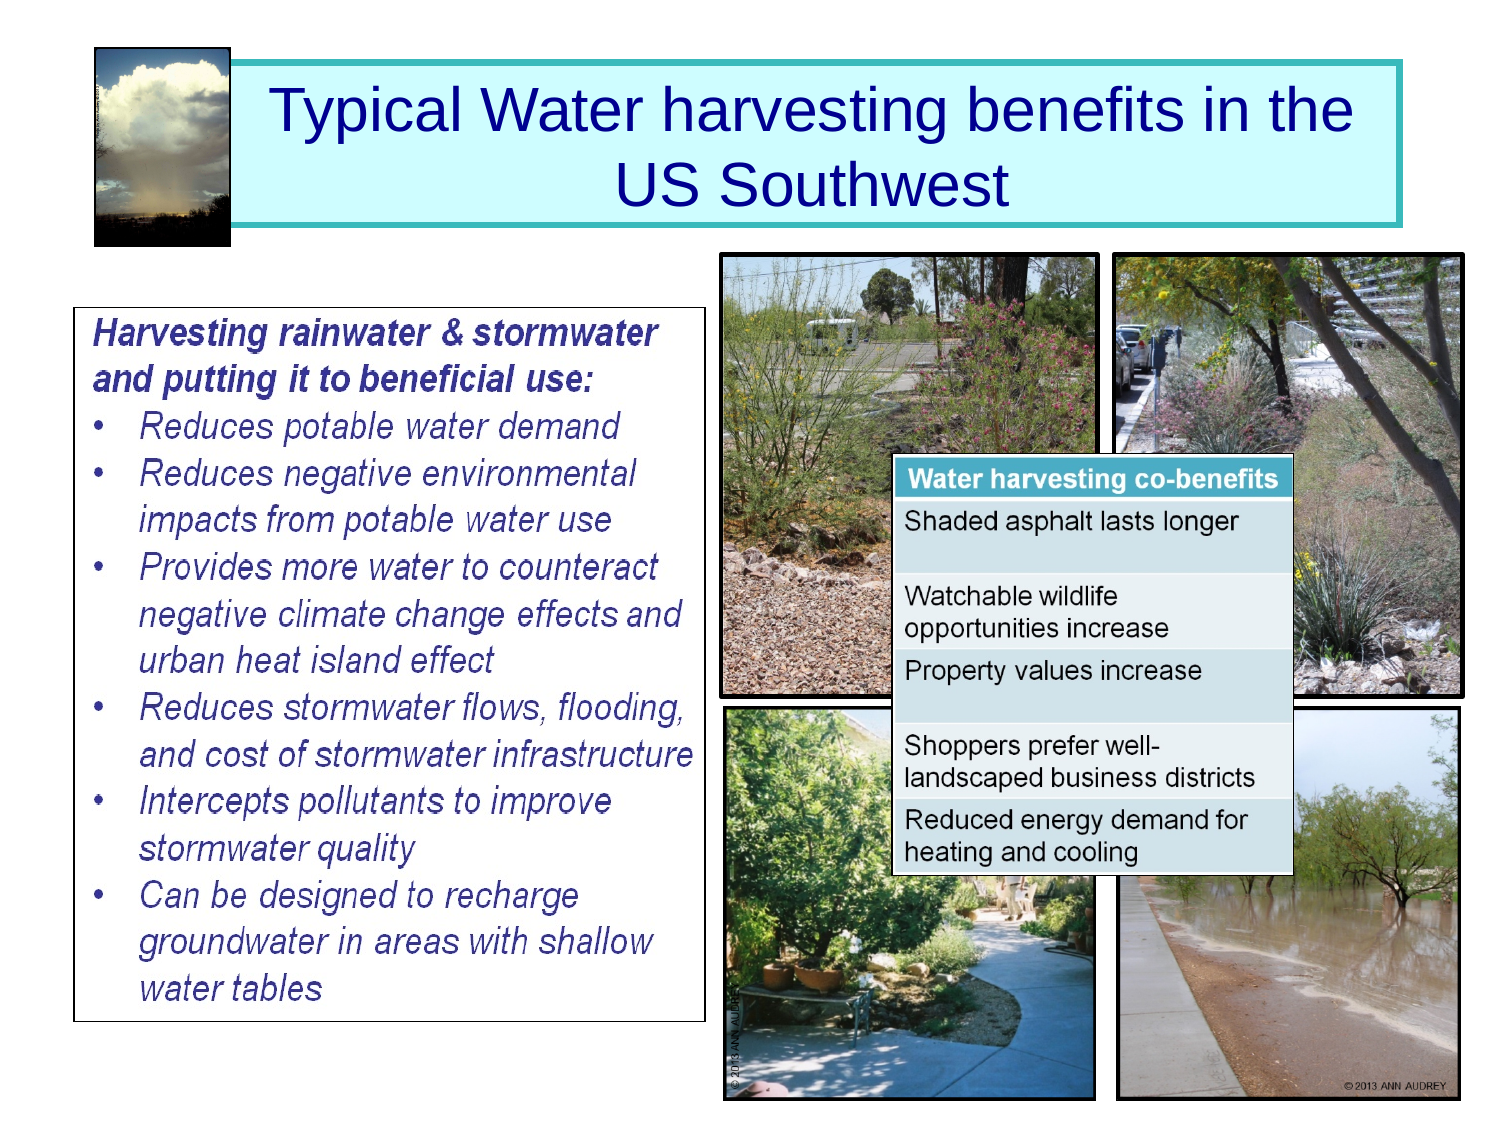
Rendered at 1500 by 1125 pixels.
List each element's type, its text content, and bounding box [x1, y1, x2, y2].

picture [74, 308, 705, 1021]
text_box Typical Water harvesting benefits in the US Southwest [236, 62, 1400, 225]
picture [92, 46, 231, 247]
picture [723, 256, 1461, 1101]
